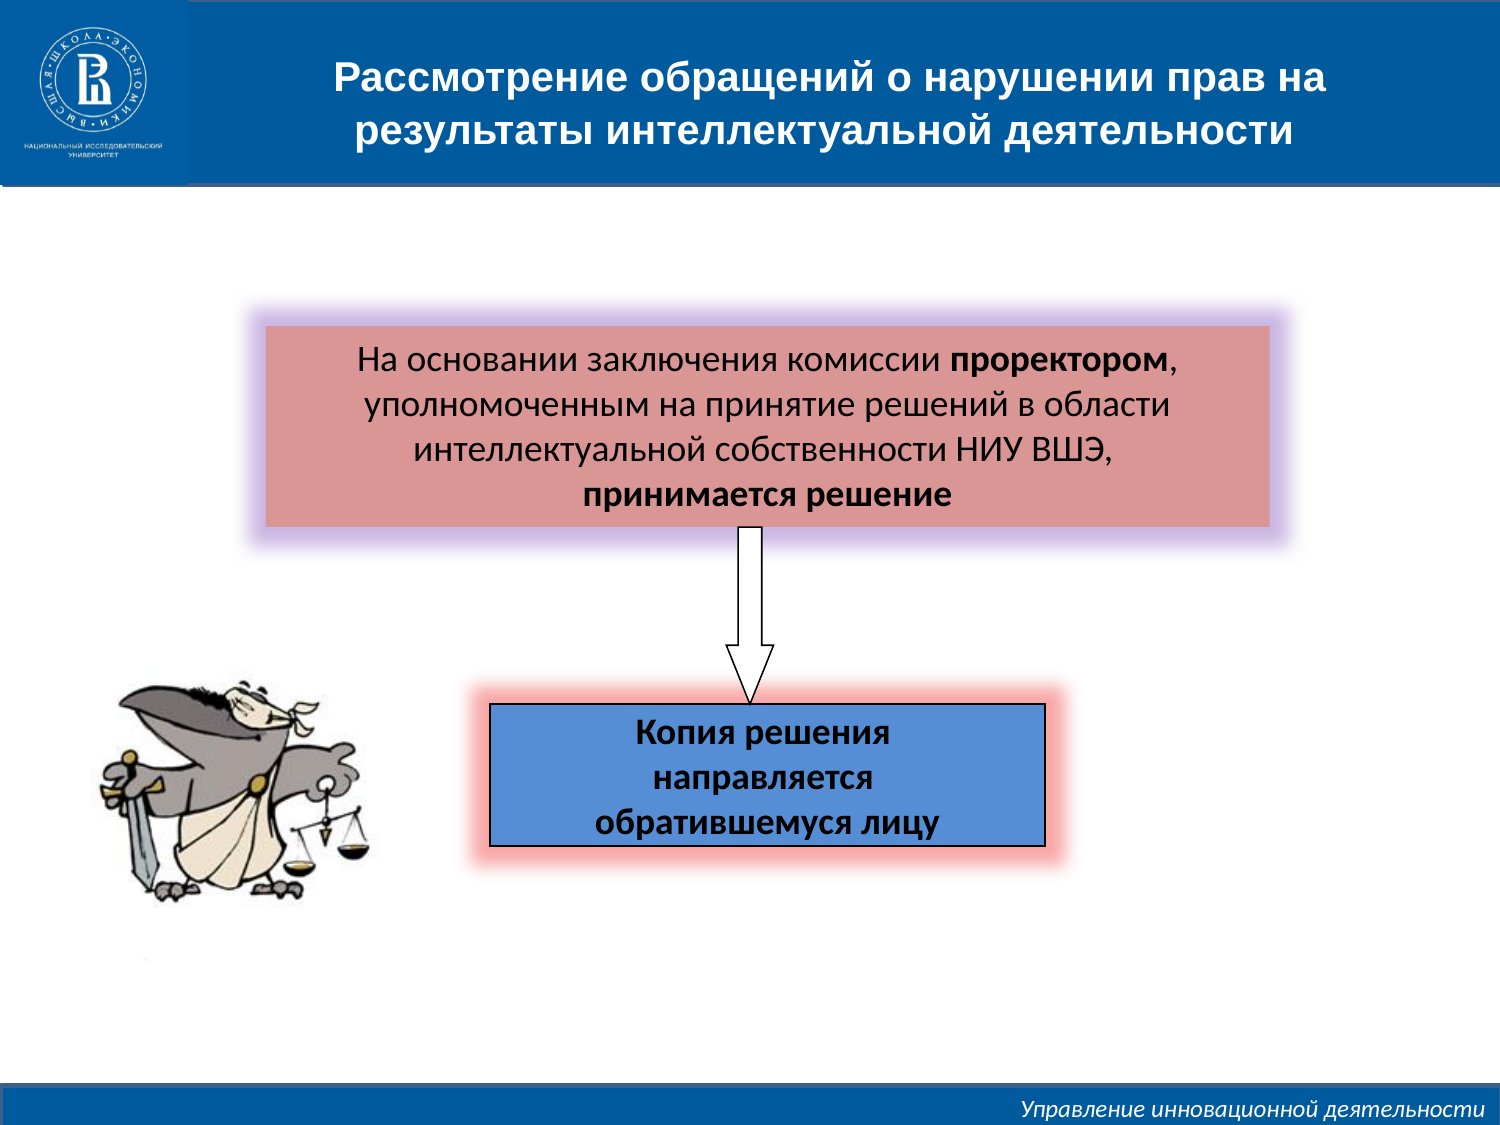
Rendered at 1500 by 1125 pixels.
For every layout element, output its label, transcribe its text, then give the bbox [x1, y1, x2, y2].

picture [41, 644, 408, 962]
text_box [726, 527, 774, 705]
text_box Управление инновационной деятельности [0, 1083, 1500, 1125]
text_box Копия решения направляется обратившемуся лицу [490, 704, 1046, 846]
picture [0, 0, 189, 185]
text_box На основании заключения комиссии проректором, уполномоченным на принятие решений в области интеллектуальной собственности НИУ ВШЭ, принимается решение [265, 326, 1270, 527]
text_box Рассмотрение обращений о нарушении прав на результаты интеллектуальной деятельности [191, 0, 1500, 187]
